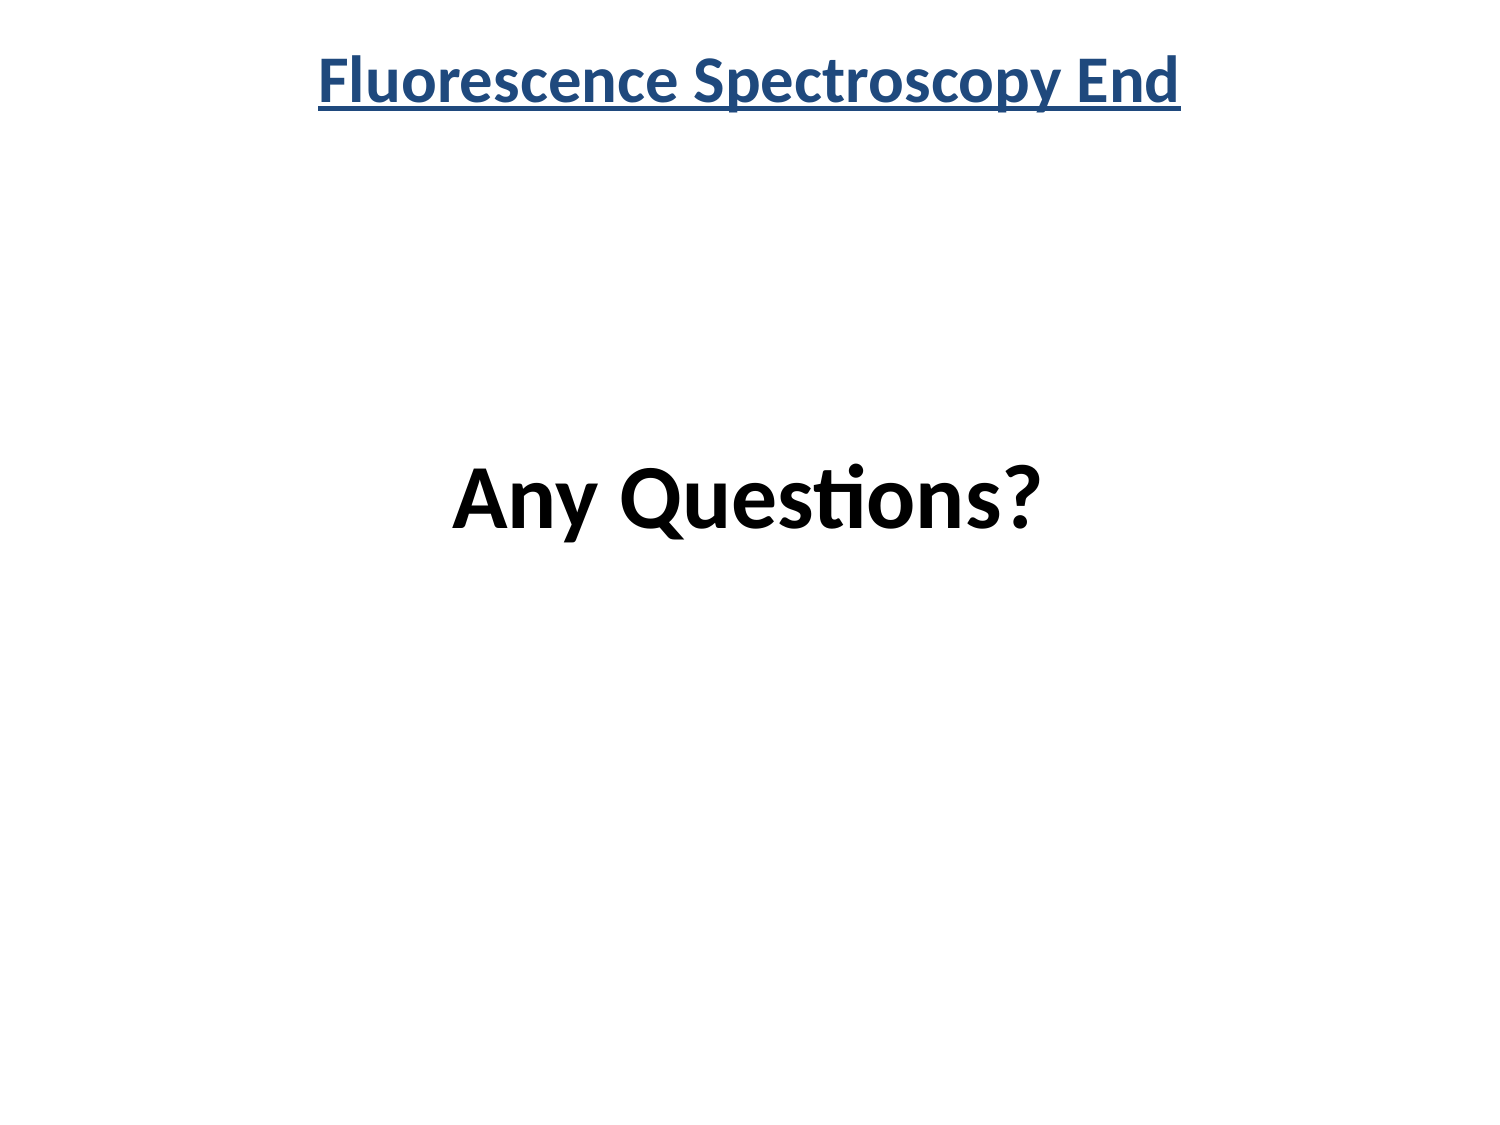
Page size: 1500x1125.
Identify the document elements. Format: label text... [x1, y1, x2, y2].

text_box Fluorescence Spectroscopy End [74, 0, 1425, 151]
text_box Any Questions? [73, 429, 1424, 617]
